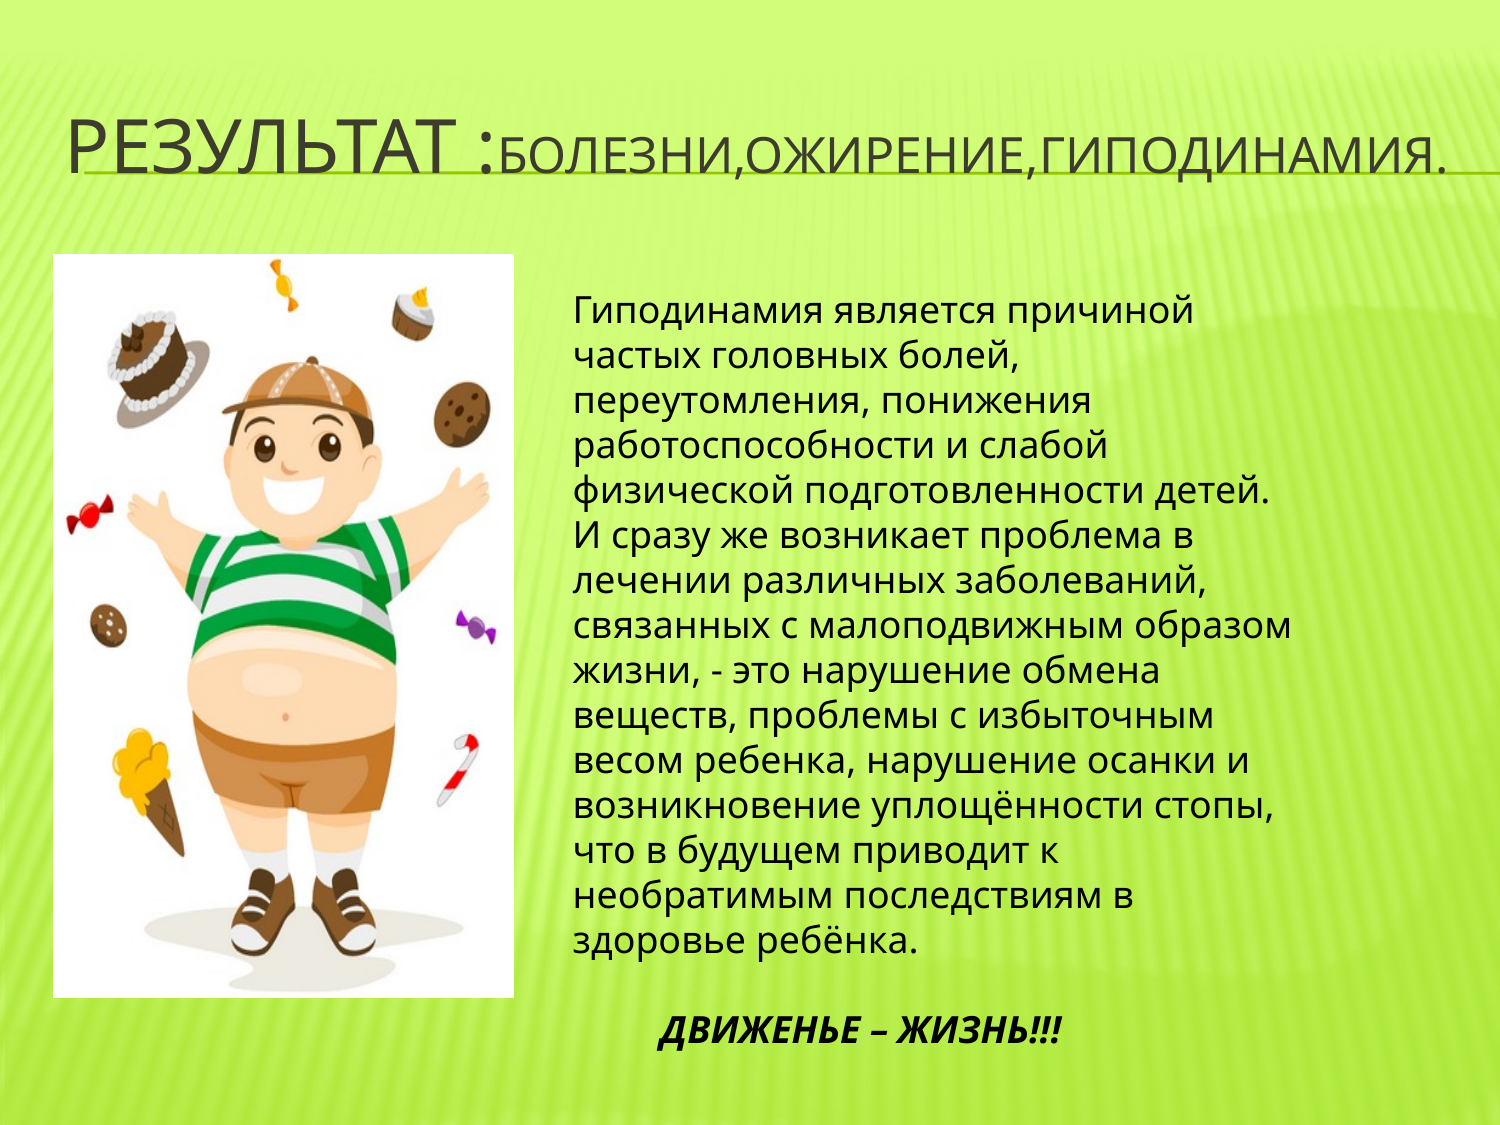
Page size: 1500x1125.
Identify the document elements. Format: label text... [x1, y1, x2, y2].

text_box [620, 198, 1341, 304]
title Результат :болезни,ожирение,гиподинамия. [50, 75, 1475, 213]
text_box Гиподинамия является причиной частых головных болей, переутомления, понижения работоспособности и слабой физической подготовленности детей. И сразу же возникает проблема в лечении различных заболеваний, связанных с малоподвижным образом жизни, - это нарушение обмена веществ, проблемы с избыточным весом ребенка, нарушение осанки и возникновение уплощённости стопы, что в будущем приводит к необратимым последствиям в здоровье ребёнка. ДВИЖЕНЬЕ – ЖИЗНЬ!!! [557, 278, 1308, 1104]
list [52, 254, 515, 998]
